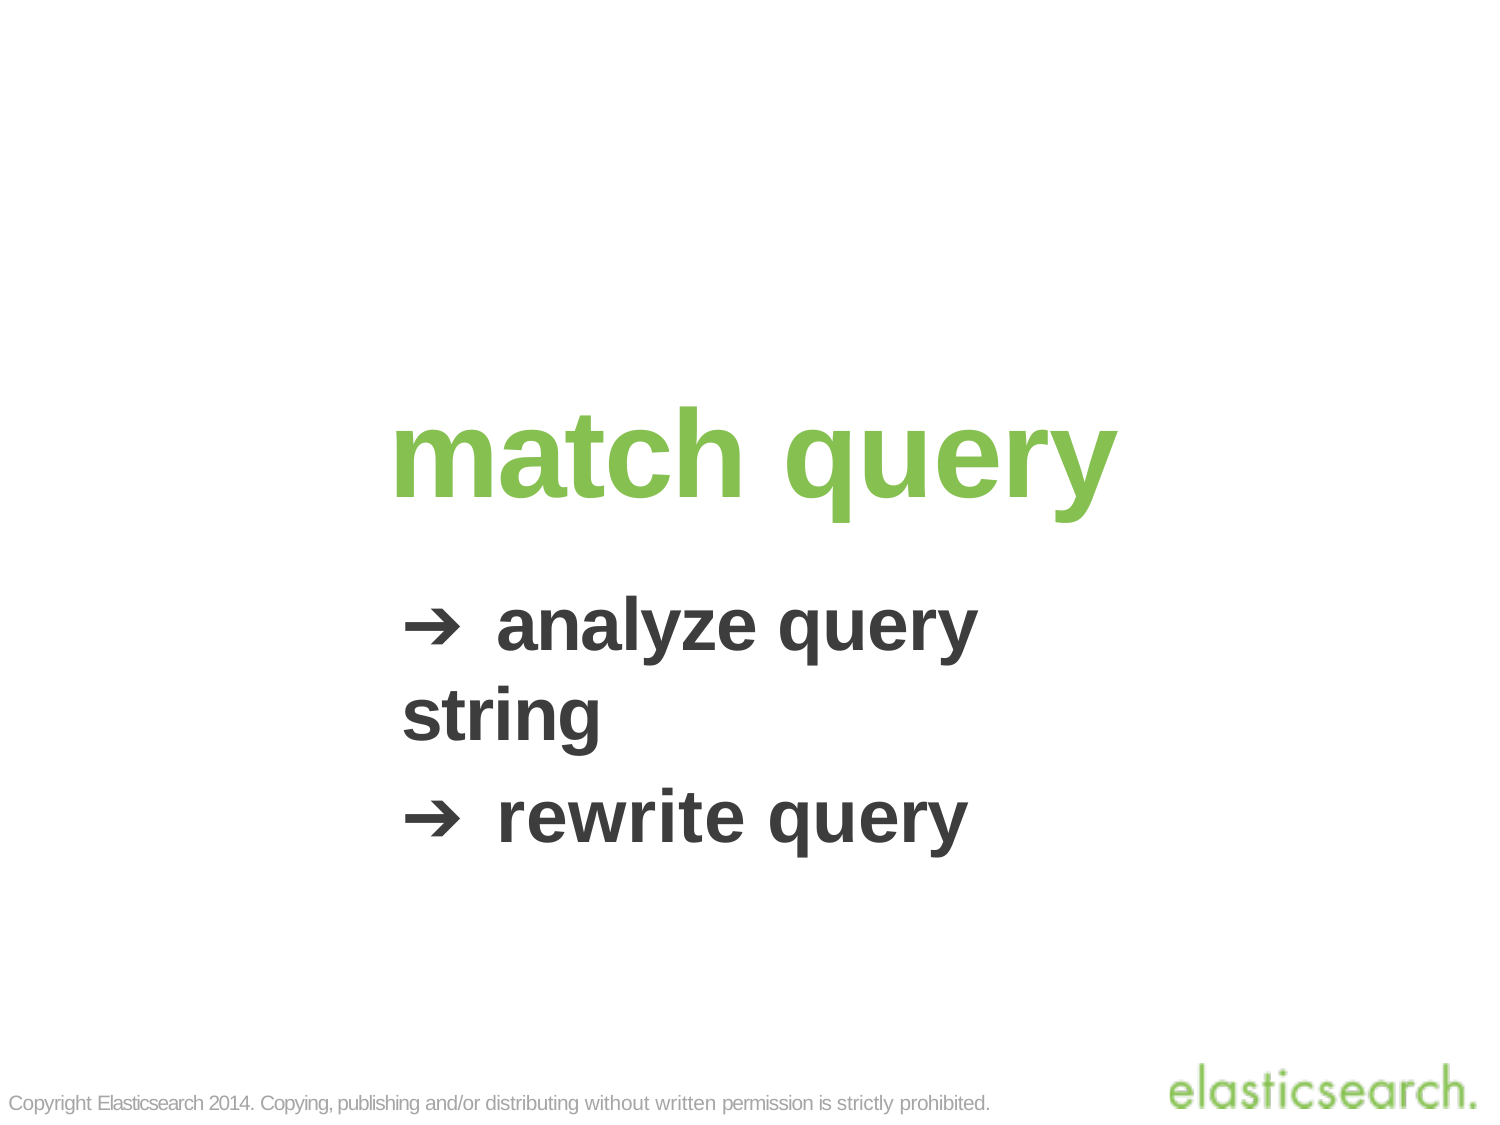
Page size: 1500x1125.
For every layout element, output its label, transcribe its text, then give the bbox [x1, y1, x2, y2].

picture [1169, 1063, 1477, 1109]
title match query [386, 370, 1121, 561]
footer Copyright Elasticsearch 2014. Copying, publishing and/or distributing without written permission is strictly prohibited. [6, 1013, 1001, 1125]
text_box ➔ analyze query string ➔ rewrite query [399, 561, 1202, 858]
